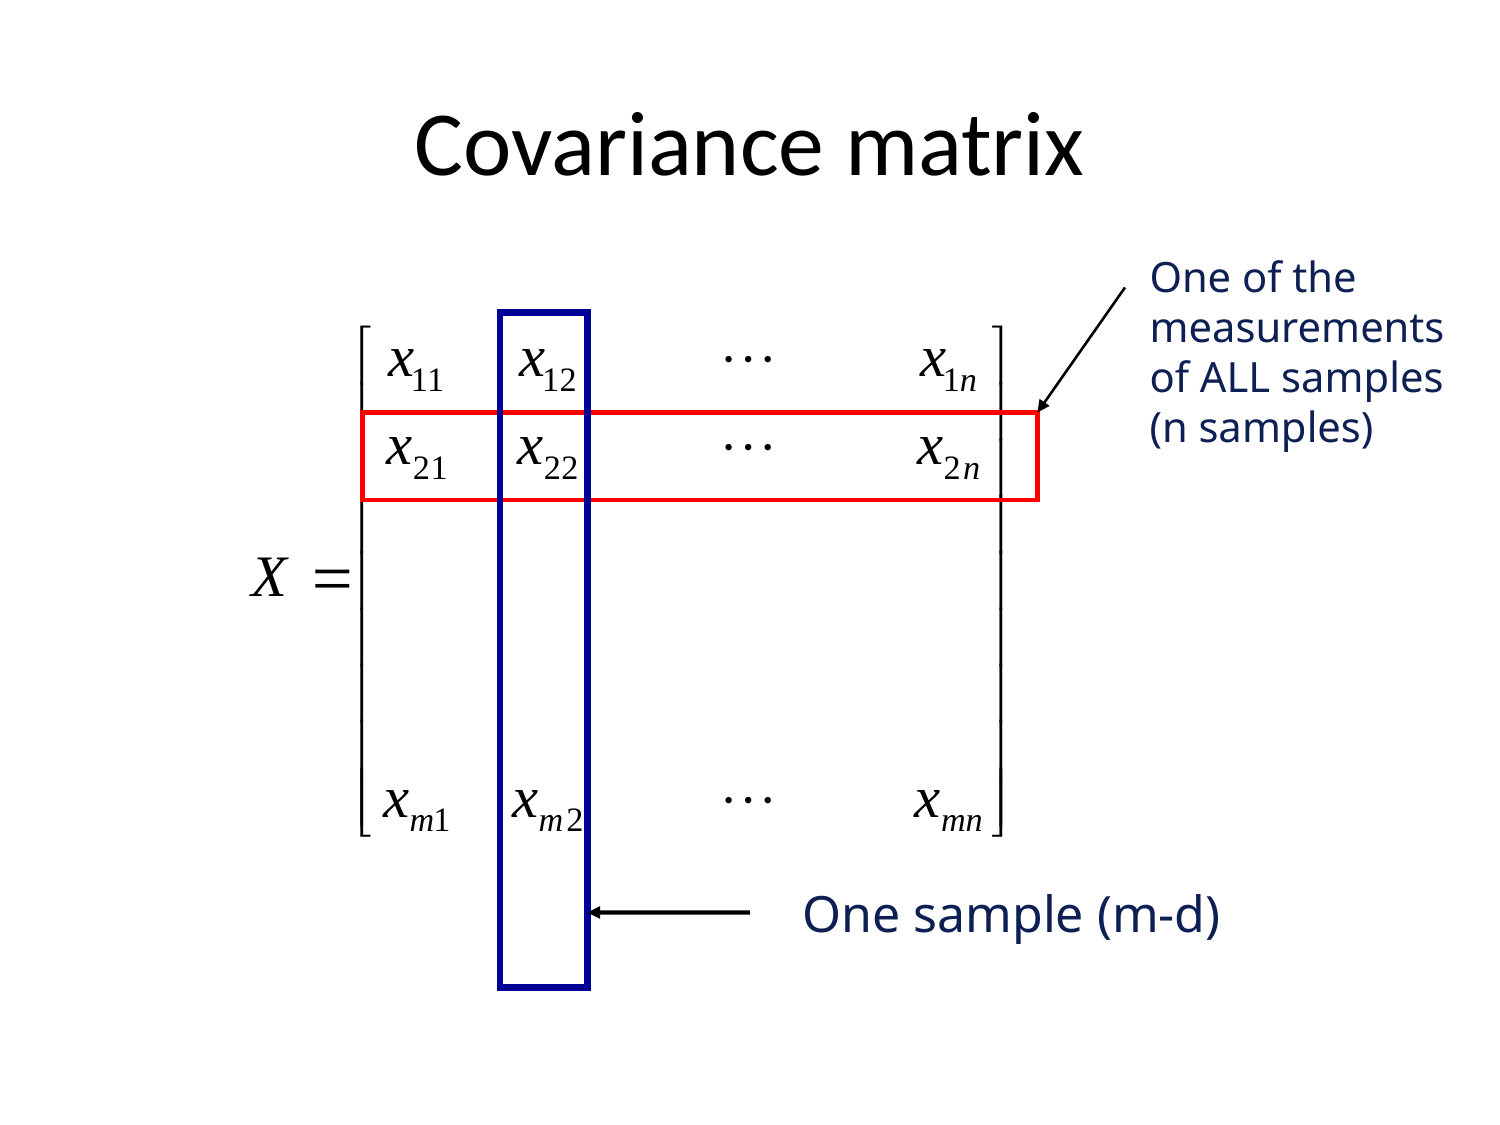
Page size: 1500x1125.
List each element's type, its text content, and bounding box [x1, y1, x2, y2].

text_box [587, 906, 751, 919]
title Covariance matrix [74, 44, 1426, 233]
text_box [237, 312, 1026, 852]
list [74, 262, 1426, 1006]
text_box [1037, 287, 1126, 413]
text_box One of the measurements of ALL samples (n samples) [1134, 243, 1500, 459]
text_box [1029, 412, 1038, 500]
text_box [500, 860, 588, 988]
text_box One sample (m-d) [787, 874, 1236, 950]
